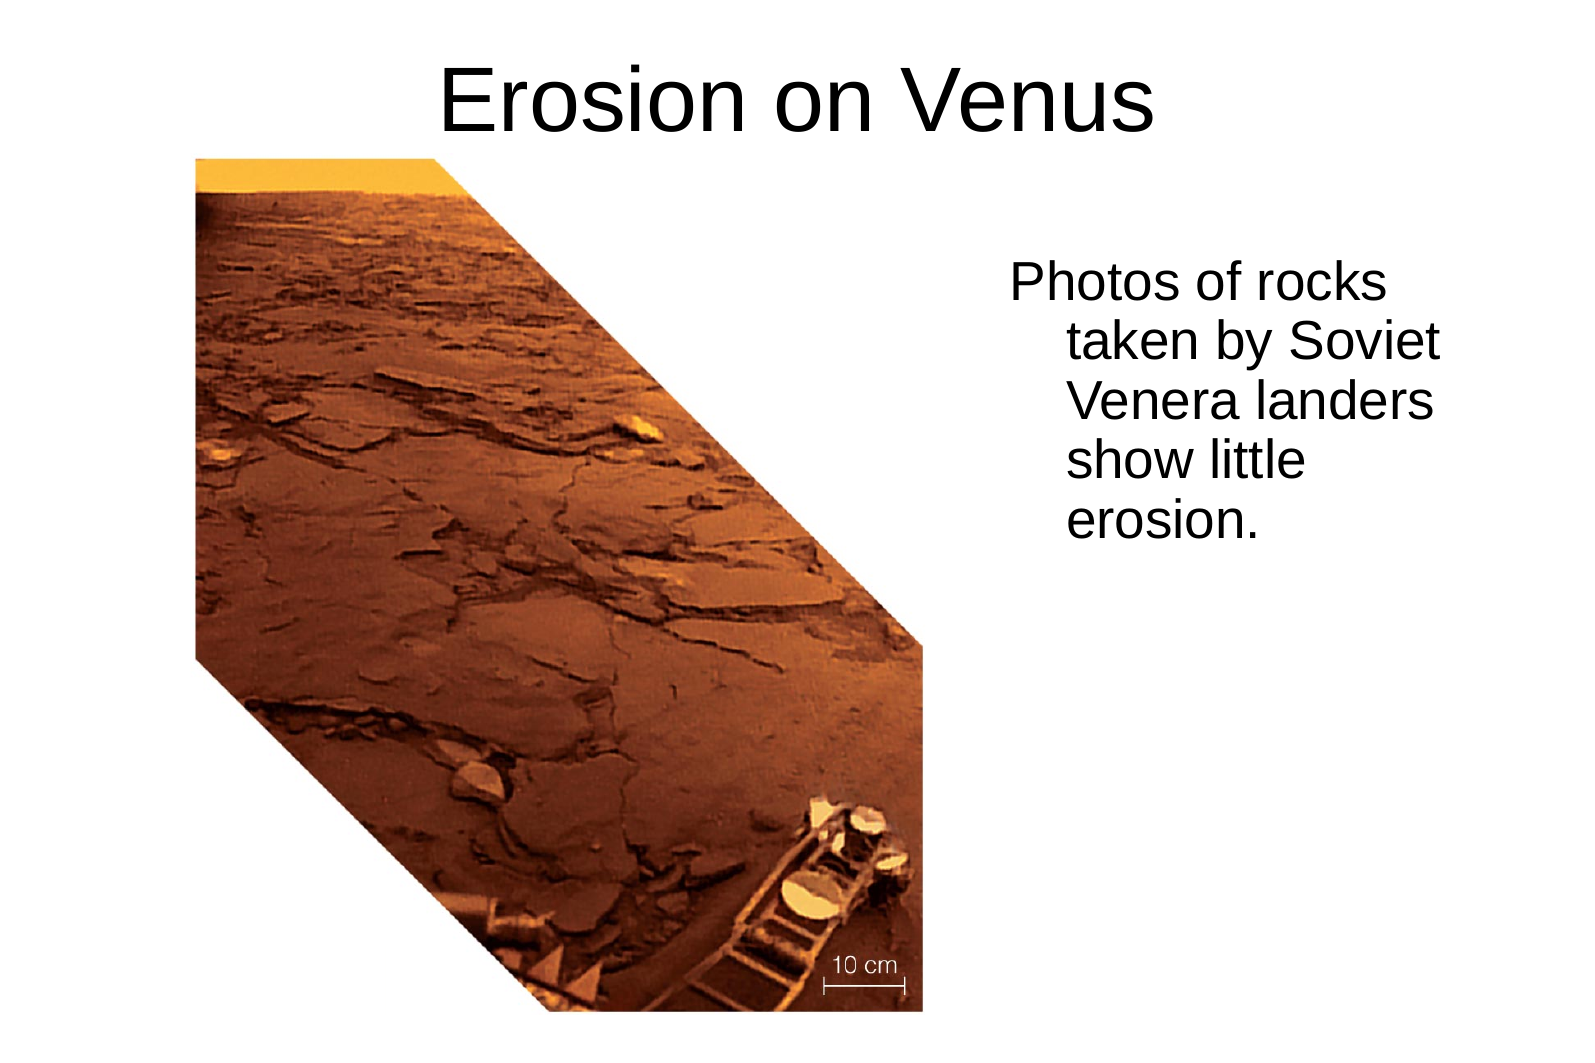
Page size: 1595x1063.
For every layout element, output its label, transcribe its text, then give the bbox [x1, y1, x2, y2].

list Photos of rocks taken by Soviet Venera landers show little erosion. [1009, 248, 1483, 863]
picture [190, 153, 928, 1015]
title Erosion on Venus [194, 11, 1400, 189]
